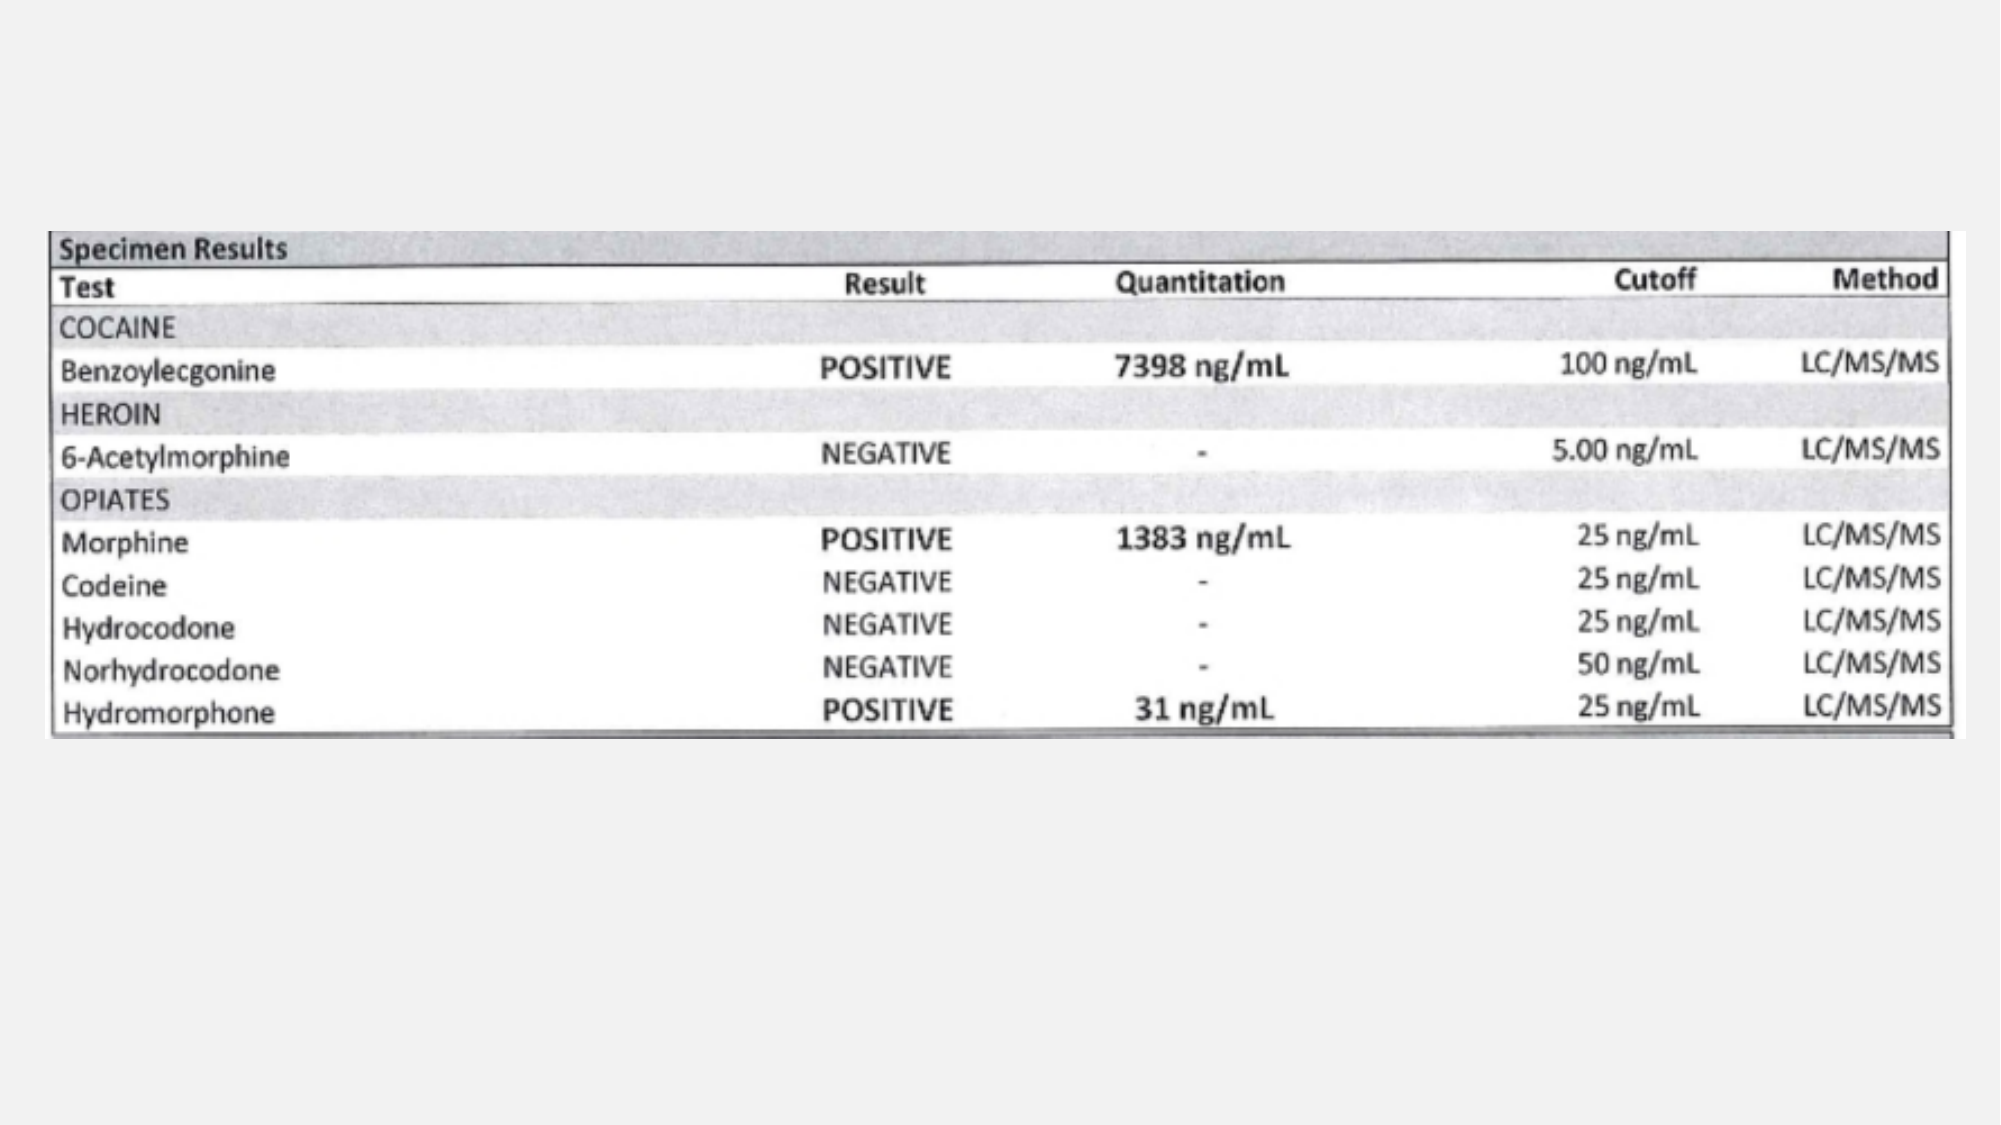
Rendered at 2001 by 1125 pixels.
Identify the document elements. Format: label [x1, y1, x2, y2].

picture [45, 231, 1966, 739]
